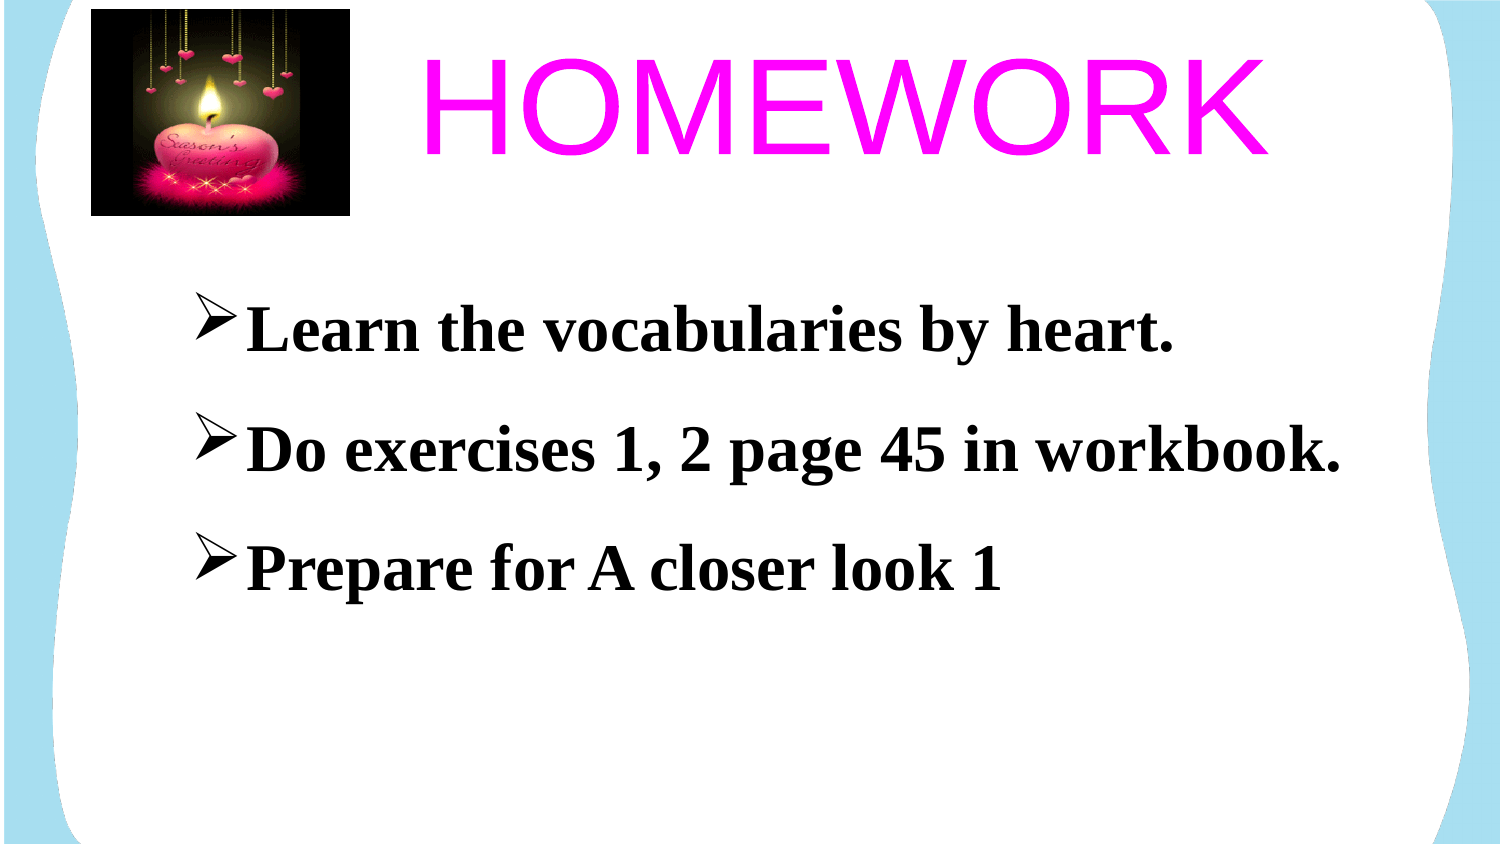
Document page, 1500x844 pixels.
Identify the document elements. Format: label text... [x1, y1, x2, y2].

picture [1423, 0, 1500, 844]
text_box Learn the vocabularies by heart. Do exercises 1, 2 page 45 in workbook. Prepare for A closer look 1 [175, 236, 1423, 612]
picture [4, 0, 81, 844]
picture [91, 9, 350, 217]
